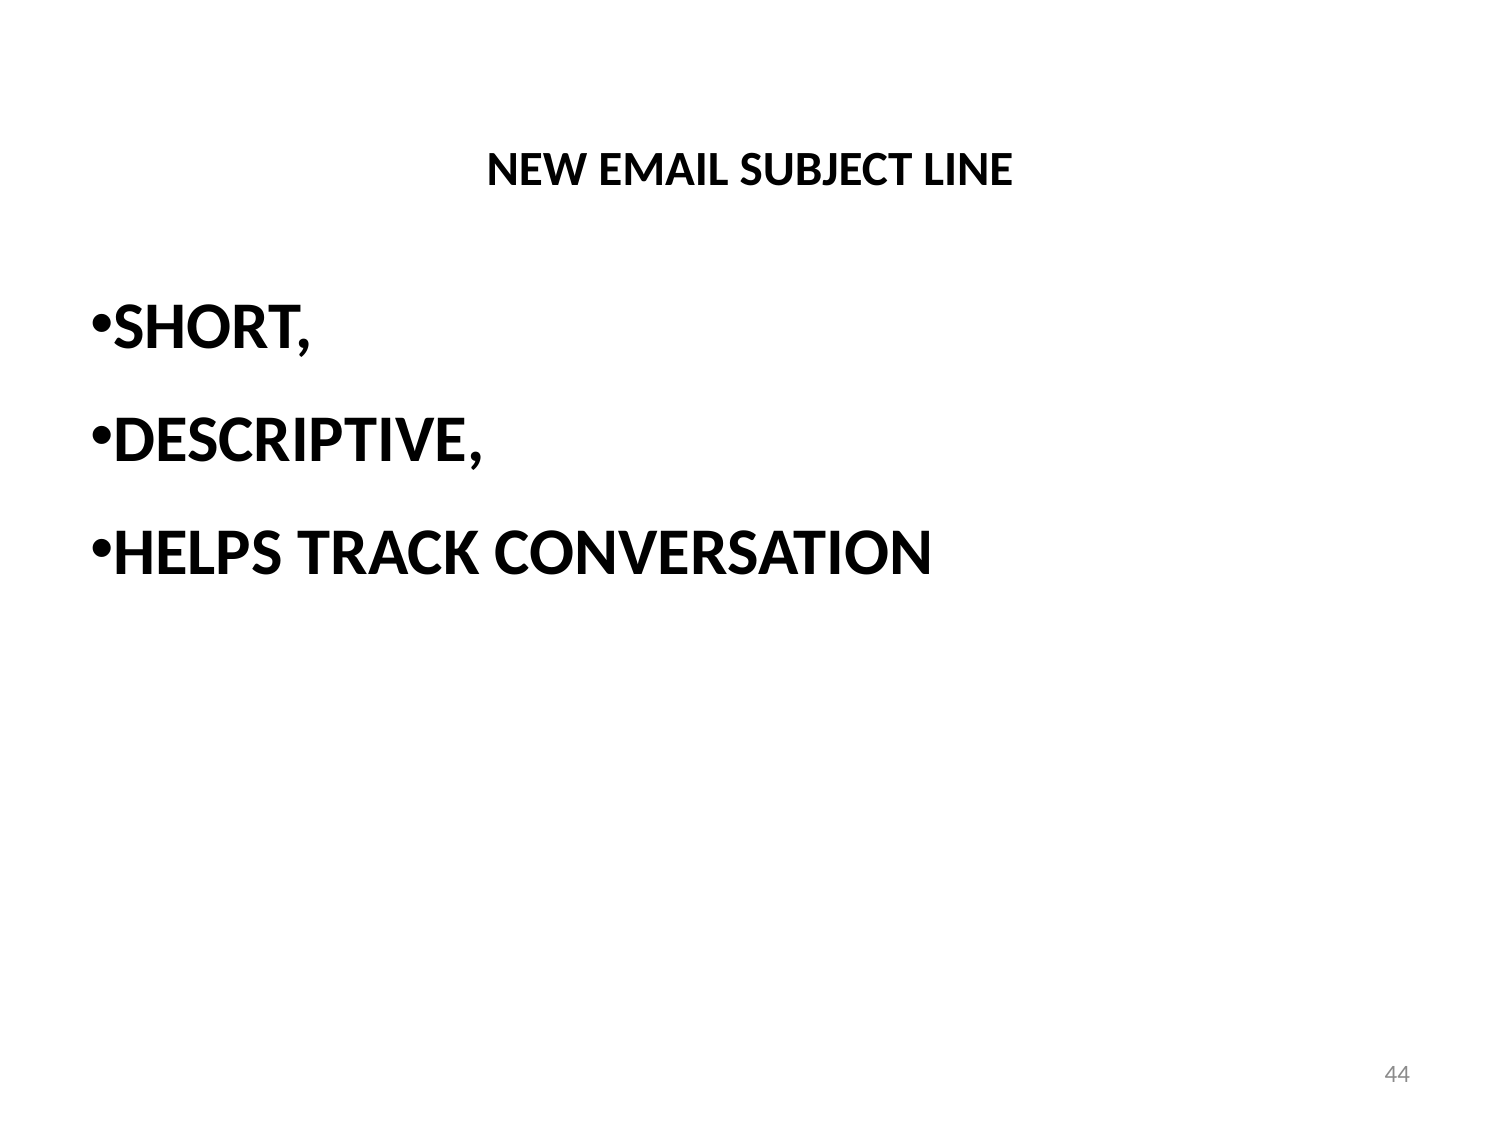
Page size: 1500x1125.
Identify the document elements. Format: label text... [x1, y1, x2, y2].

slide_number 44 [1074, 1042, 1425, 1103]
list SHORT, DESCRIPTIVE, HELPS TRACK CONVERSATION [75, 262, 1425, 1005]
title NEW EMAIL SUBJECT LINE [75, 45, 1425, 233]
